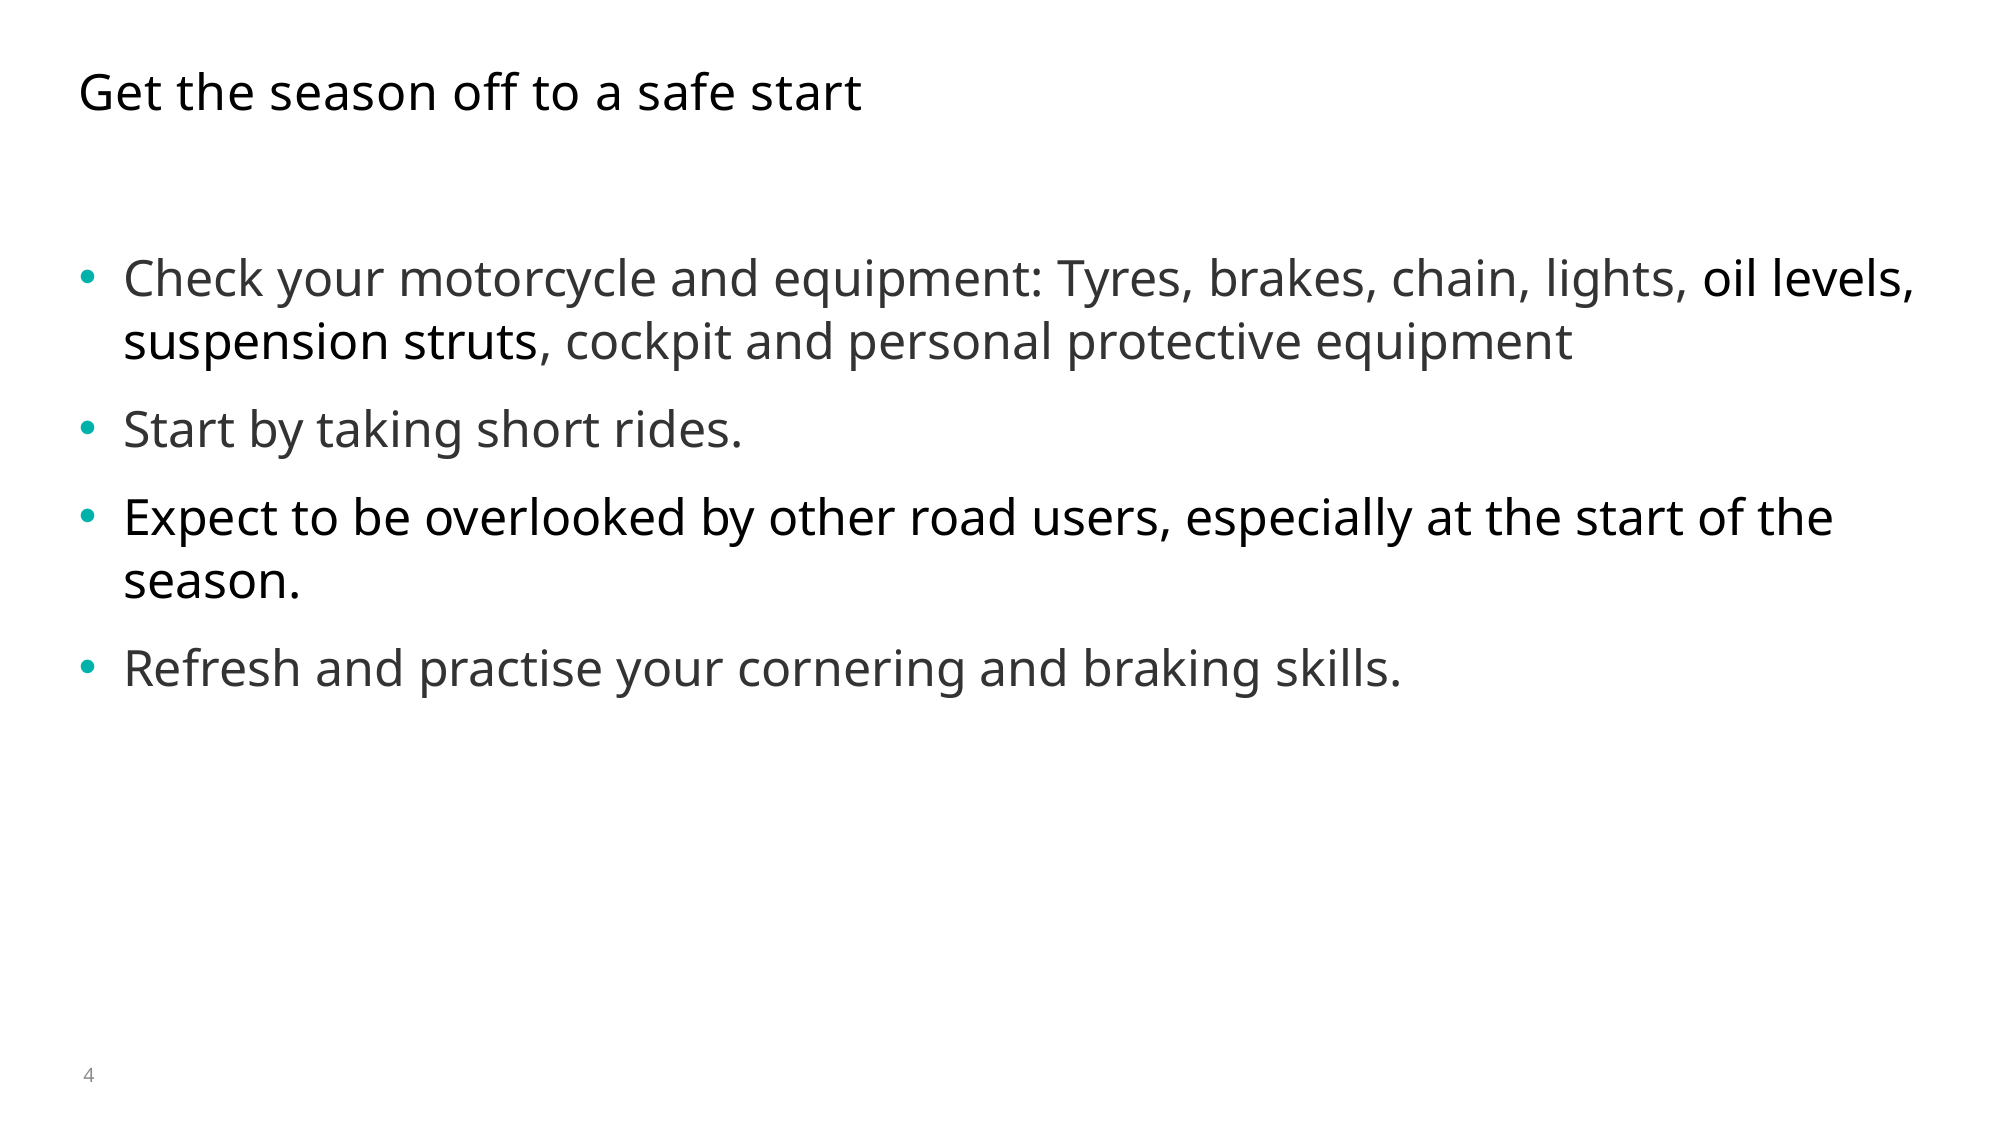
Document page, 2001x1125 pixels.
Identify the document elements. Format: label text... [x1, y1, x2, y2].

list Check your motorcycle and equipment: Tyres, brakes, chain, lights, oil levels, suspension struts, cockpit and personal protective equipment Start by taking short rides. Expect to be overlooked by other road users, especially at the start of the season. Refresh and practise your cornering and braking skills. [78, 243, 1922, 1014]
slide_number 4 [83, 1063, 218, 1090]
title Get the season off to a safe start [78, 59, 1922, 112]
